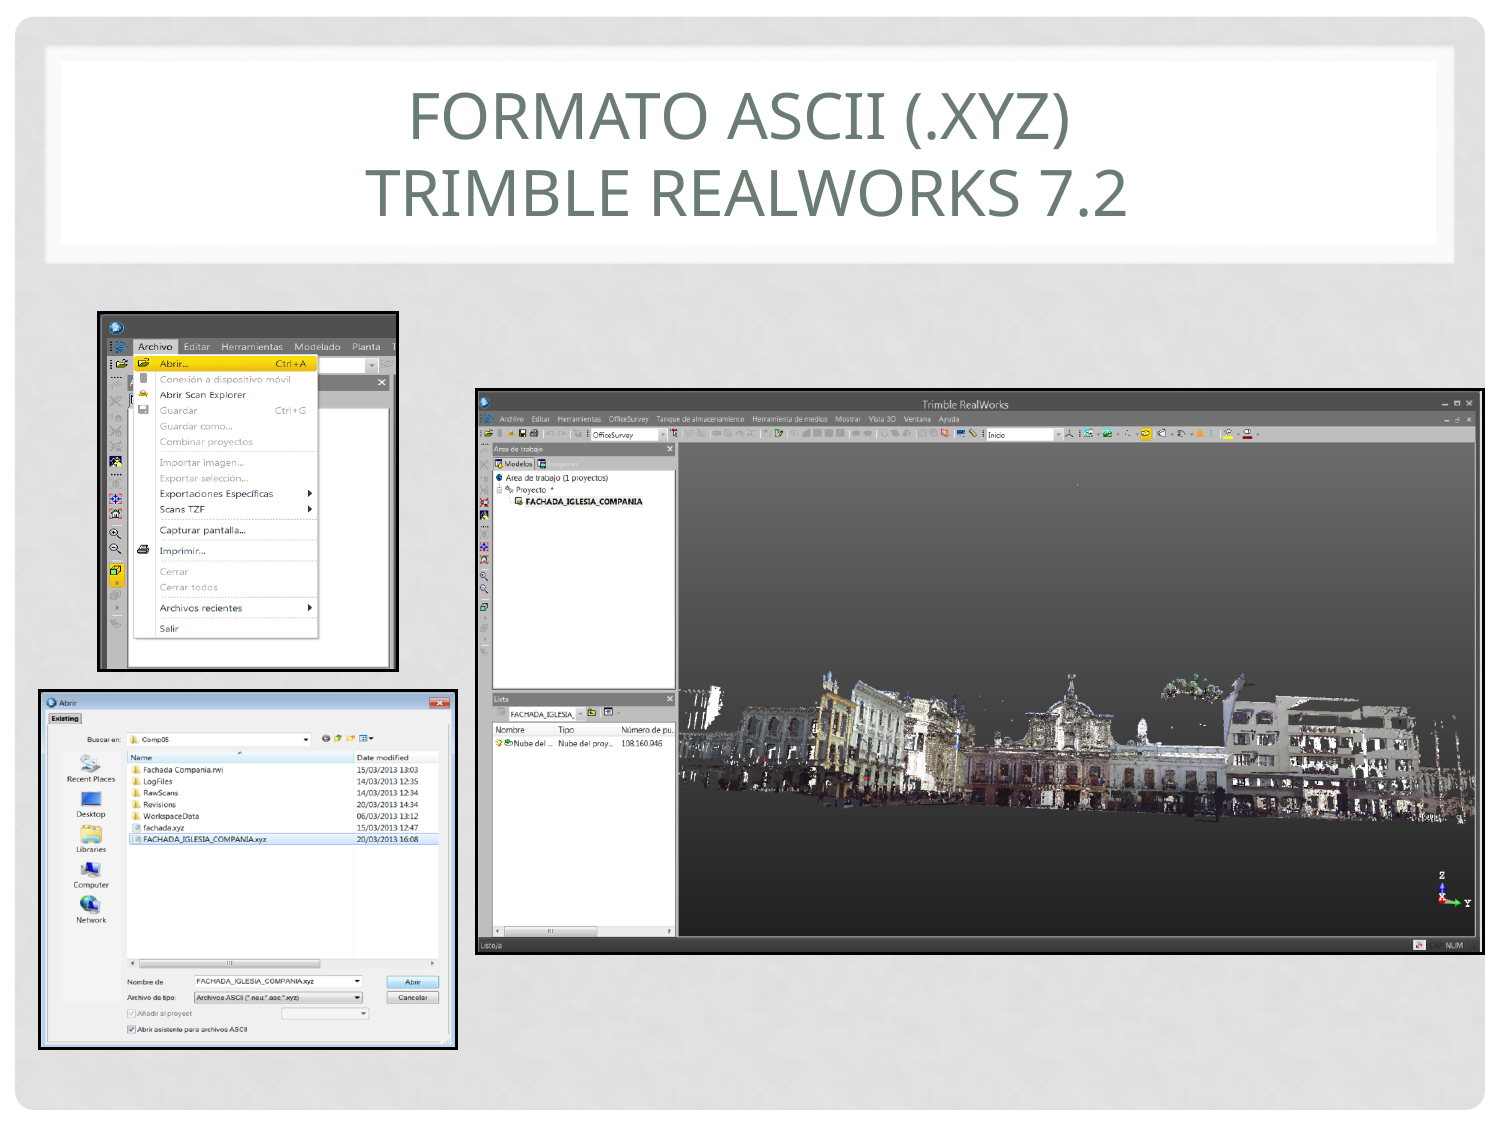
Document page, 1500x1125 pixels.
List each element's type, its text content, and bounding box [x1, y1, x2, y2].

picture [40, 692, 455, 1047]
picture [478, 390, 1483, 953]
picture [100, 314, 396, 669]
title FORMATO ASCII (.XYZ) TRIMBLE REALWORKS 7.2 [69, 66, 1425, 238]
